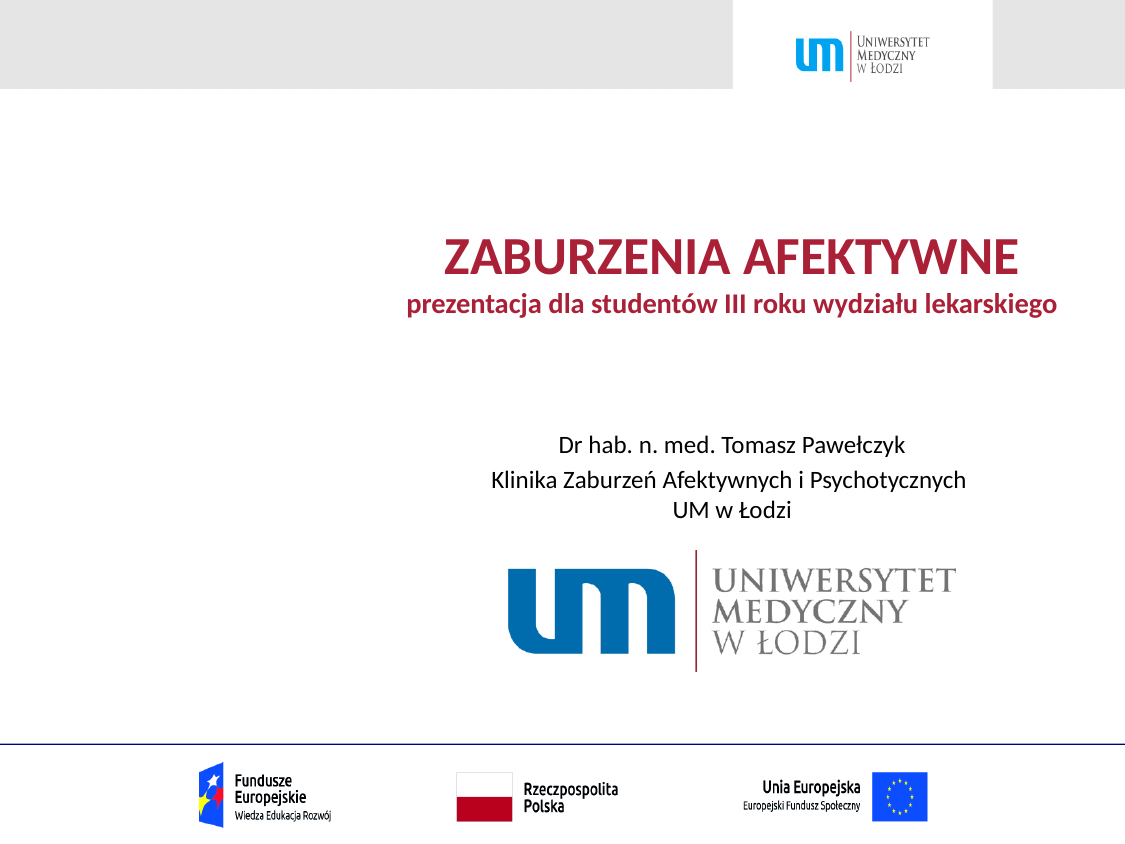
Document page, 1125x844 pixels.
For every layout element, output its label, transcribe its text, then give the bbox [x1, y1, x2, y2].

picture [0, 0, 1125, 844]
title ZABURZENIA AFEKTYWNE prezentacja dla studentów III roku wydziału lekarskiego [381, 197, 1084, 327]
subtitle Dr hab. n. med. Tomasz Pawełczyk Klinika Zaburzeń Afektywnych i Psychotycznych UM w Łodzi [393, 420, 1072, 573]
